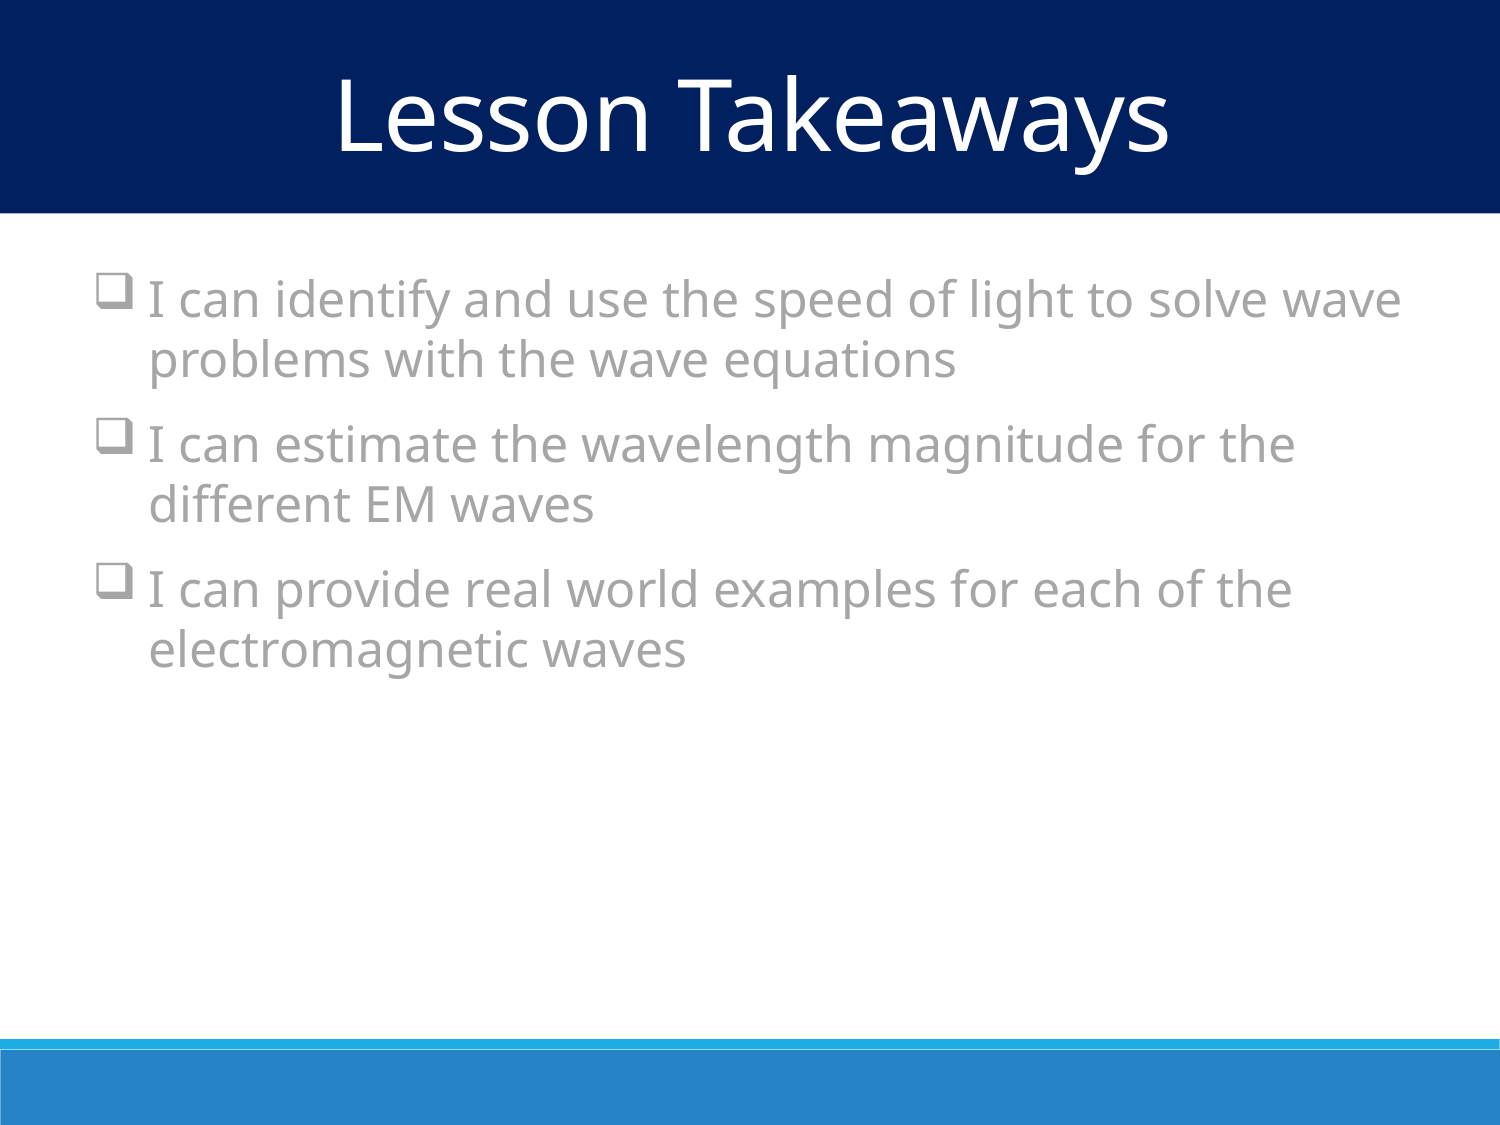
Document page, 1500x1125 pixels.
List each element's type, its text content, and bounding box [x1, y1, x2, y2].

text_box [0, 0, 1500, 215]
text_box I can identify and use the speed of light to solve wave problems with the wave equations I can estimate the wavelength magnitude for the different EM waves I can provide real world examples for each of the electromagnetic waves [77, 260, 1428, 685]
text_box Lesson Takeaways [4, 62, 1500, 189]
